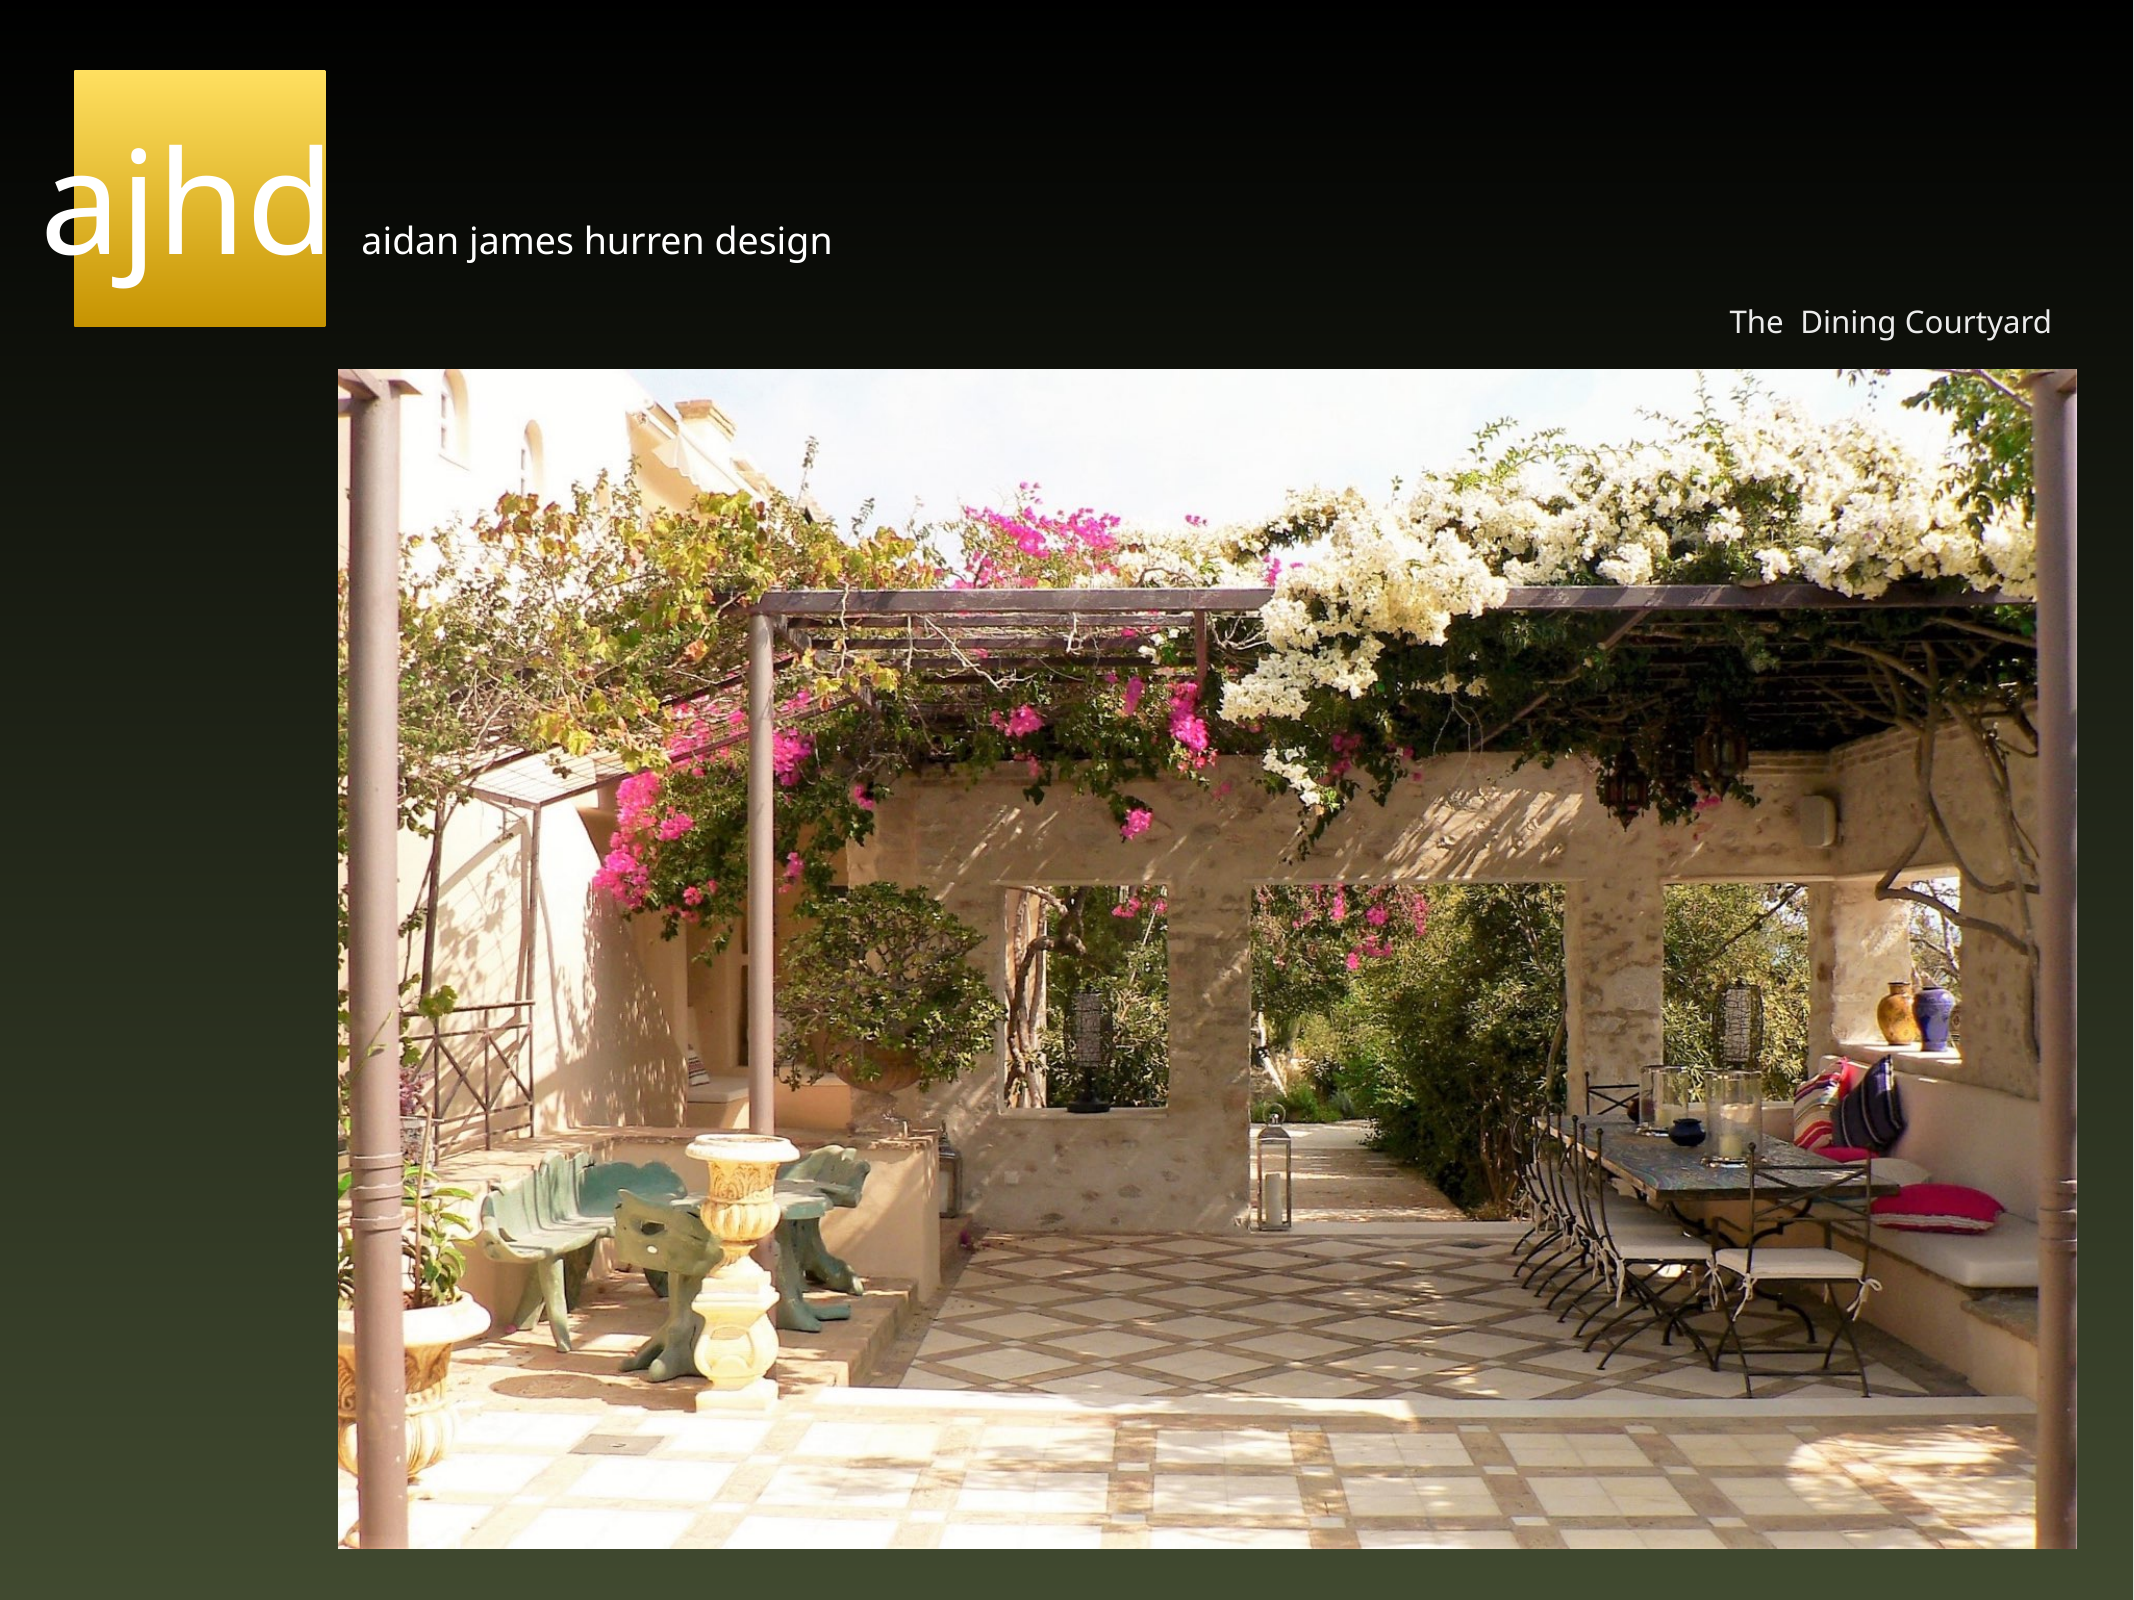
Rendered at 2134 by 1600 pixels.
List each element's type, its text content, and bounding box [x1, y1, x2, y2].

text_box ajhd aidan james hurren design [31, 102, 1007, 332]
text_box [74, 70, 326, 102]
text_box The Dining Courtyard [1239, 294, 2061, 349]
picture [338, 368, 2077, 1550]
